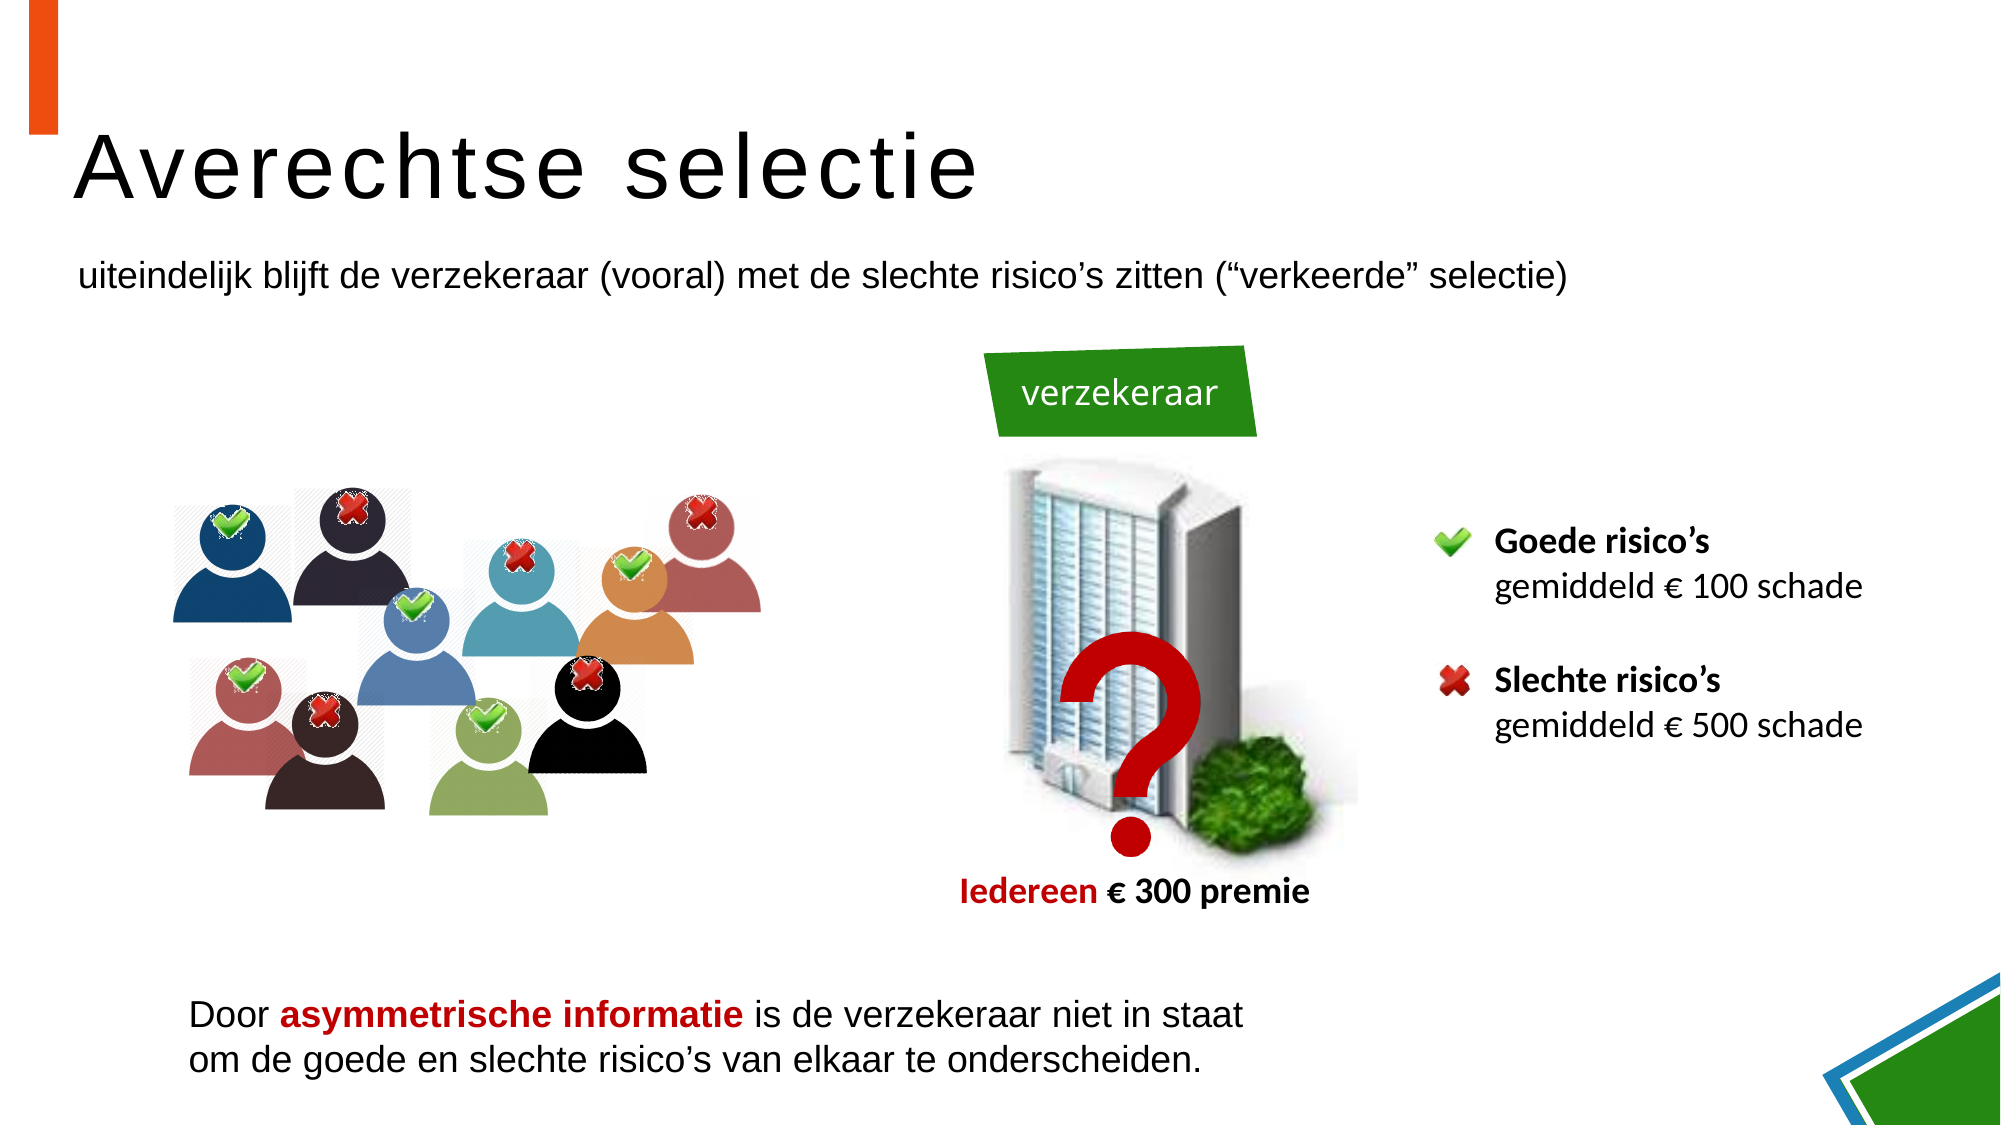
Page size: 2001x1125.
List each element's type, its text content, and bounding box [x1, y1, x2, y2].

picture [967, 436, 1358, 895]
text_box Iedereen € 300 premie [944, 859, 1326, 919]
picture [1431, 524, 1472, 561]
picture [1437, 663, 1472, 699]
title Averechtse selectie [58, 59, 1945, 278]
picture [189, 487, 761, 816]
text_box Door asymmetrische informatie is de verzekeraar niet in staat om de goede en slechte risico’s van elkaar te onderscheiden. [173, 982, 1287, 1088]
picture [173, 504, 292, 623]
text_box Slechte risico’s gemiddeld € 500 schade [1479, 647, 1879, 752]
text_box verzekeraar [983, 345, 1257, 436]
text_box uiteindelijk blijft de verzekeraar (vooral) met de slechte risico’s zitten (“verkeerde” selectie) [63, 243, 1584, 304]
text_box Goede risico’s gemiddeld € 100 schade [1479, 508, 1879, 614]
